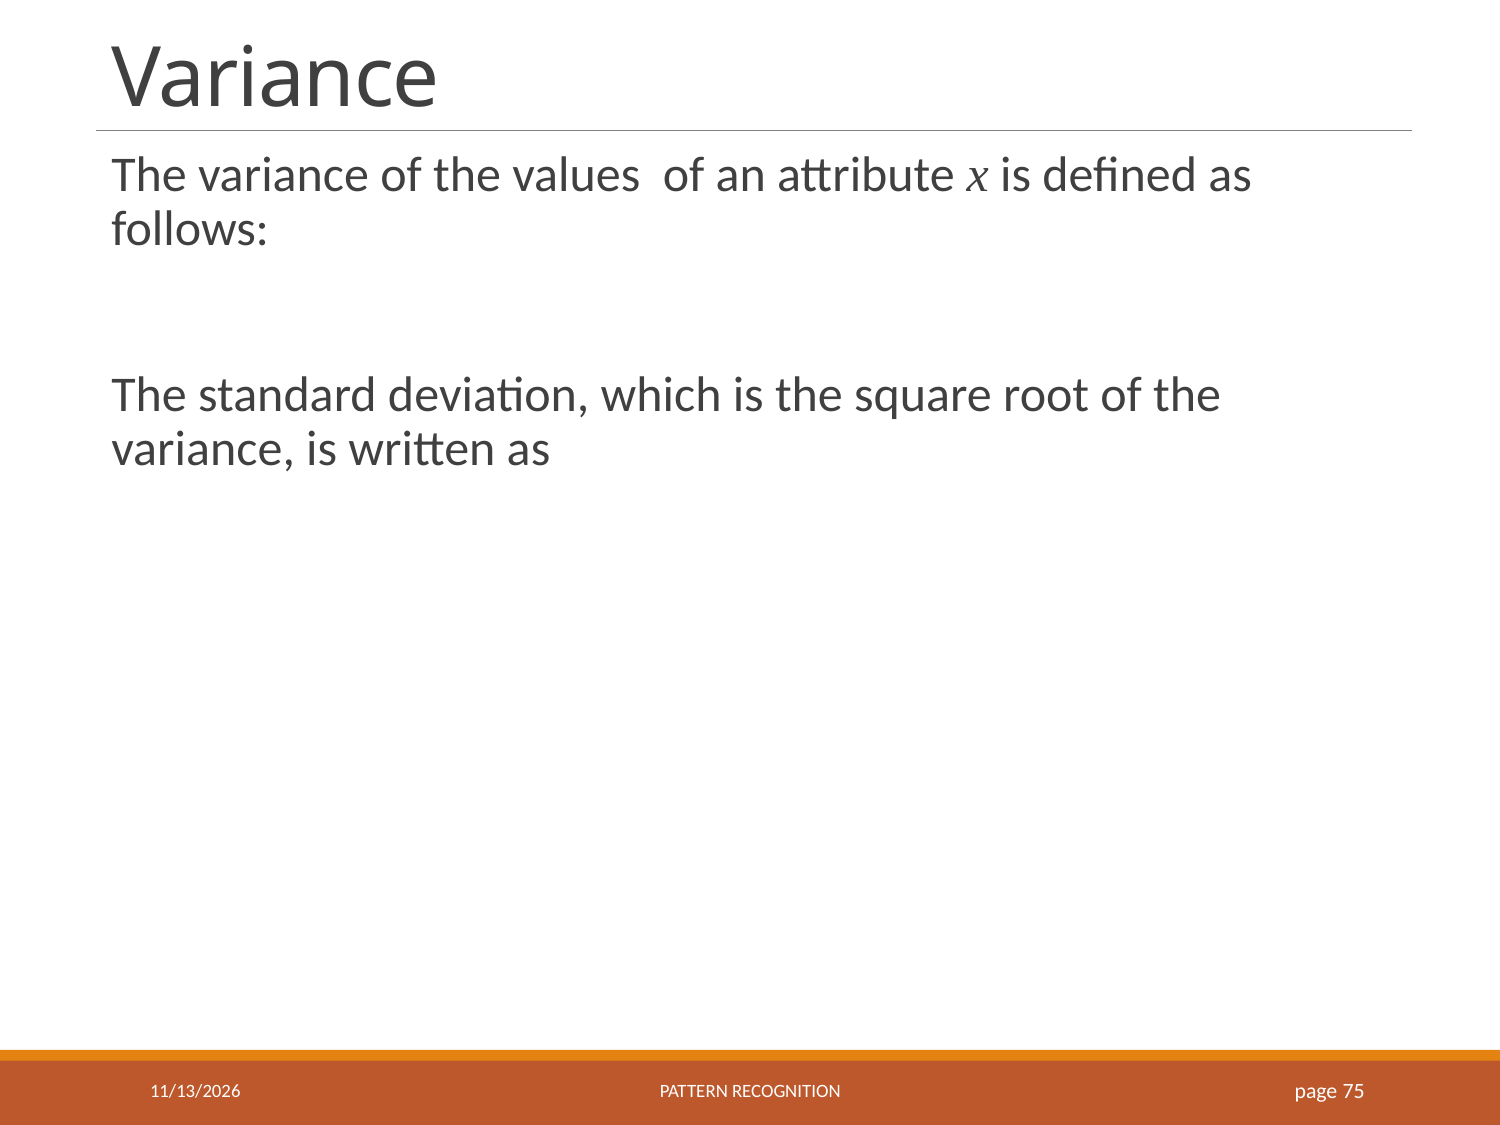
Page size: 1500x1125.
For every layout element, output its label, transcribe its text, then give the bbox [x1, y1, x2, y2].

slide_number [135, 1059, 440, 1120]
slide_number page 75 [1218, 1059, 1380, 1120]
footer Pattern recognition [453, 1059, 1047, 1120]
title Variance [96, 19, 1413, 131]
